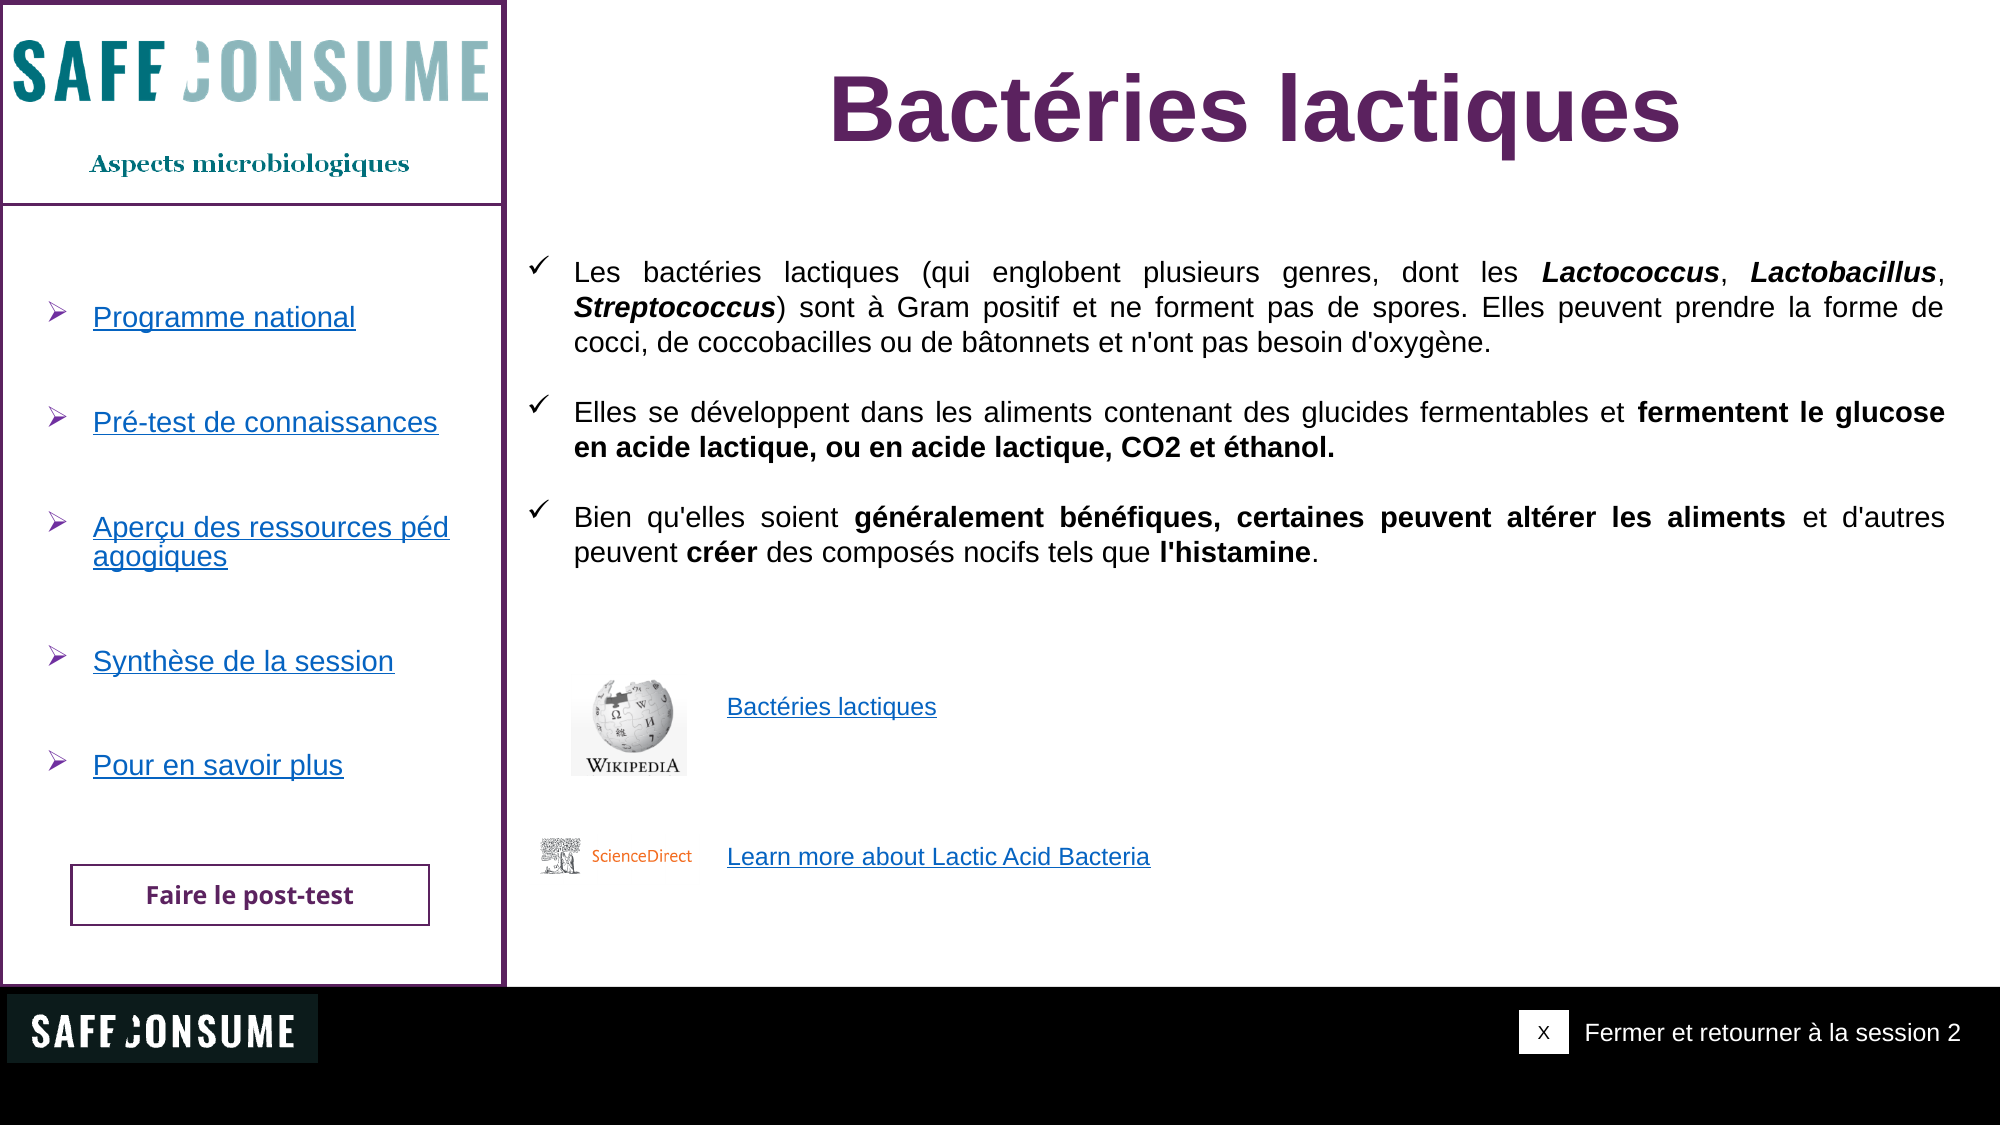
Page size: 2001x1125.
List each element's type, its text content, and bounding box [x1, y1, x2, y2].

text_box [0, 986, 2000, 1125]
title Bactéries lactiques [512, 40, 2000, 244]
text_box Learn more about Lactic Acid Bacteria [712, 833, 1261, 878]
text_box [0, 2, 505, 986]
text_box Les bactéries lactiques (qui englobent plusieurs genres, dont les Lactococcus, Lactobacillus, Streptococcus) sont à Gram positif et ne forment pas de spores. Elles peuvent prendre la forme de cocci, de coccobacilles ou de bâtonnets et n'ont pas besoin d'oxygène. Elles se développent dans les aliments contenant des glucides fermentables et fermentent le glucose en acide lactique, ou en acide lactique, CO2 et éthanol. Bien qu'elles soient généralement bénéfiques, certaines peuvent altérer les aliments et d'autres peuvent créer des composés nocifs tels que l'histamine. [512, 246, 1961, 617]
text_box Bactéries lactiques [712, 683, 1055, 728]
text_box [529, 674, 700, 885]
